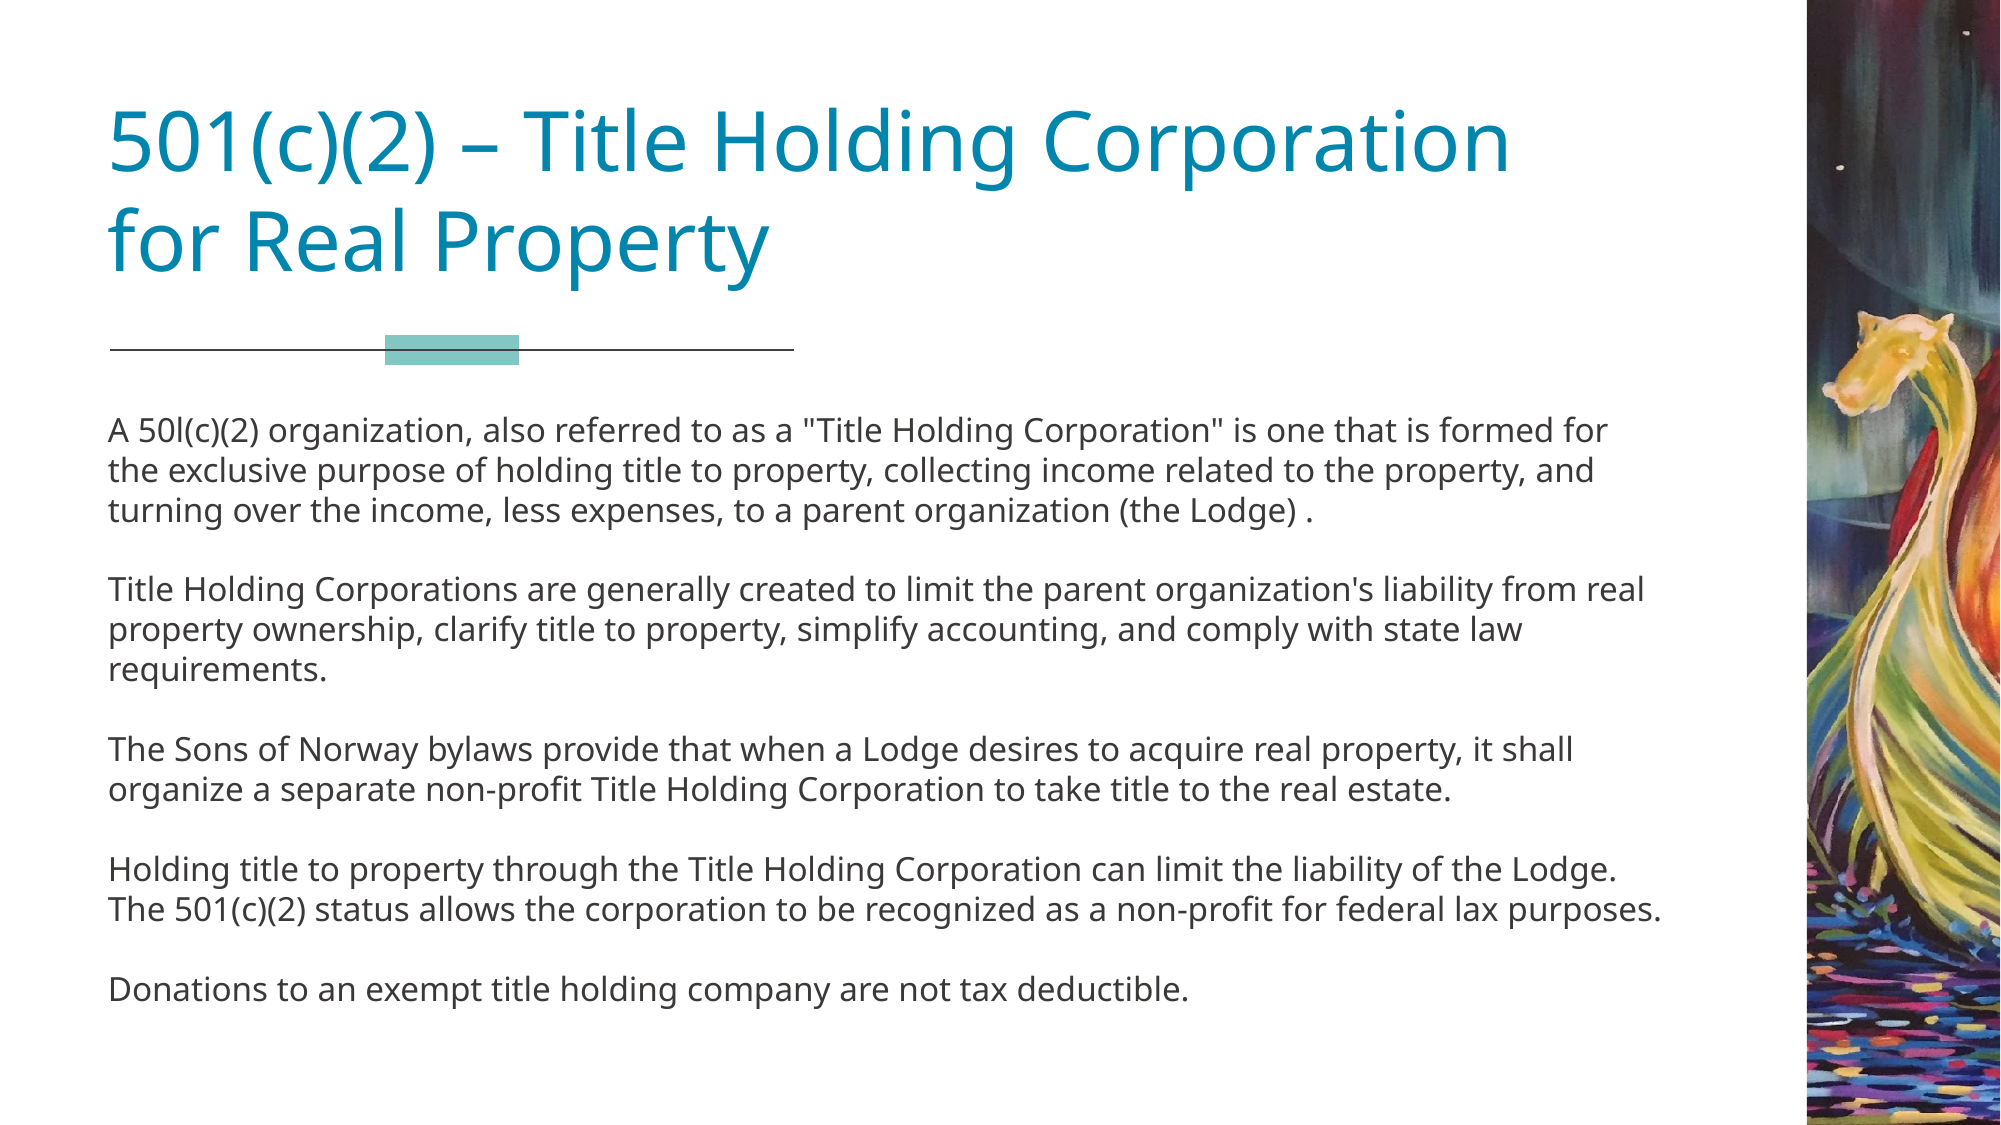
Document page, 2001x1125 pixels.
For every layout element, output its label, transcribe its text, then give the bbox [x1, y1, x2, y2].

picture [1806, 0, 2001, 1125]
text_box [110, 335, 794, 365]
text_box A 50l(c)(2) organization, also referred to as a "Title Holding Corporation" is one that is formed for the exclusive purpose of holding title to property, collecting income related to the property, and turning over the income, less expenses, to a parent organization (the Lodge) . Title Holding Corporations are generally created to limit the parent organization's liability from real property ownership, clarify title to property, simplify accounting, and comply with state law requirements. The Sons of Norway bylaws provide that when a Lodge desires to acquire real property, it shall organize a separate non-profit Title Holding Corporation to take title to the real estate. Holding title to property through the Title Holding Corporation can limit the liability of the Lodge. The 501(c)(2) status allows the corporation to be recognized as a non-profit for federal lax purposes. Donations to an exempt title holding company are not tax deductible. [87, 388, 1687, 1072]
text_box 501(c)(2) – Title Holding Corporation for Real Property [87, 67, 1723, 229]
